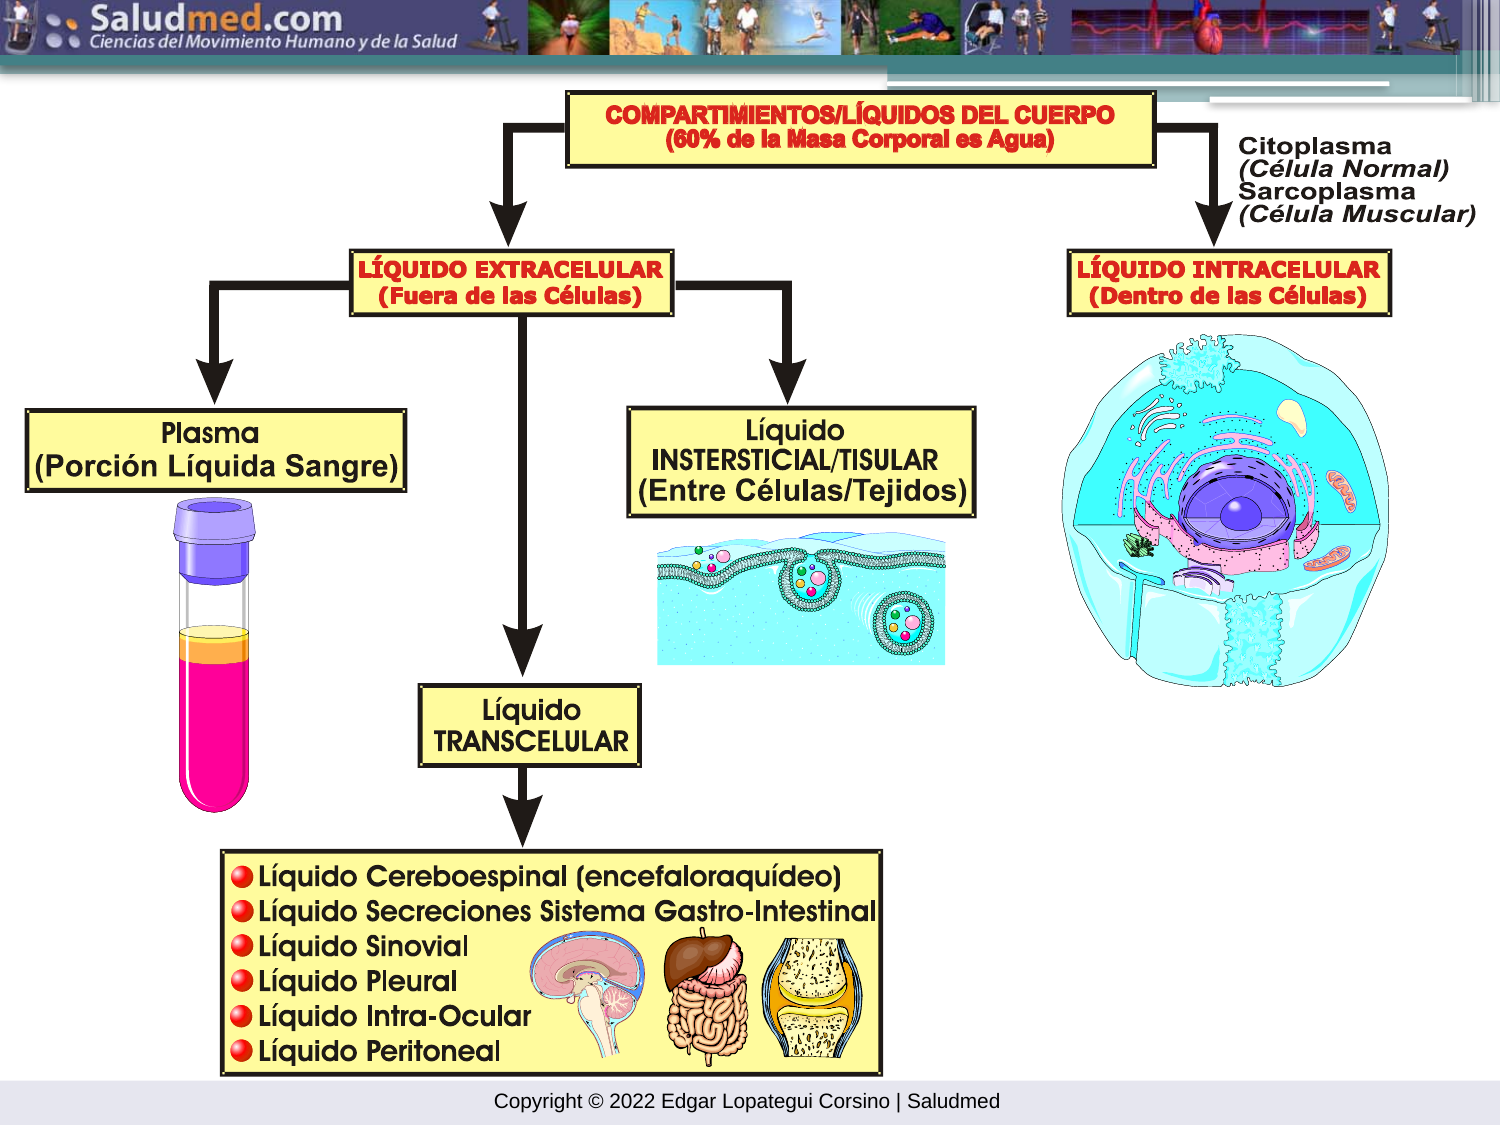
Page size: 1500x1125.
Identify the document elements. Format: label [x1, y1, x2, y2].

picture [24, 89, 1476, 1077]
picture [0, 0, 1460, 55]
